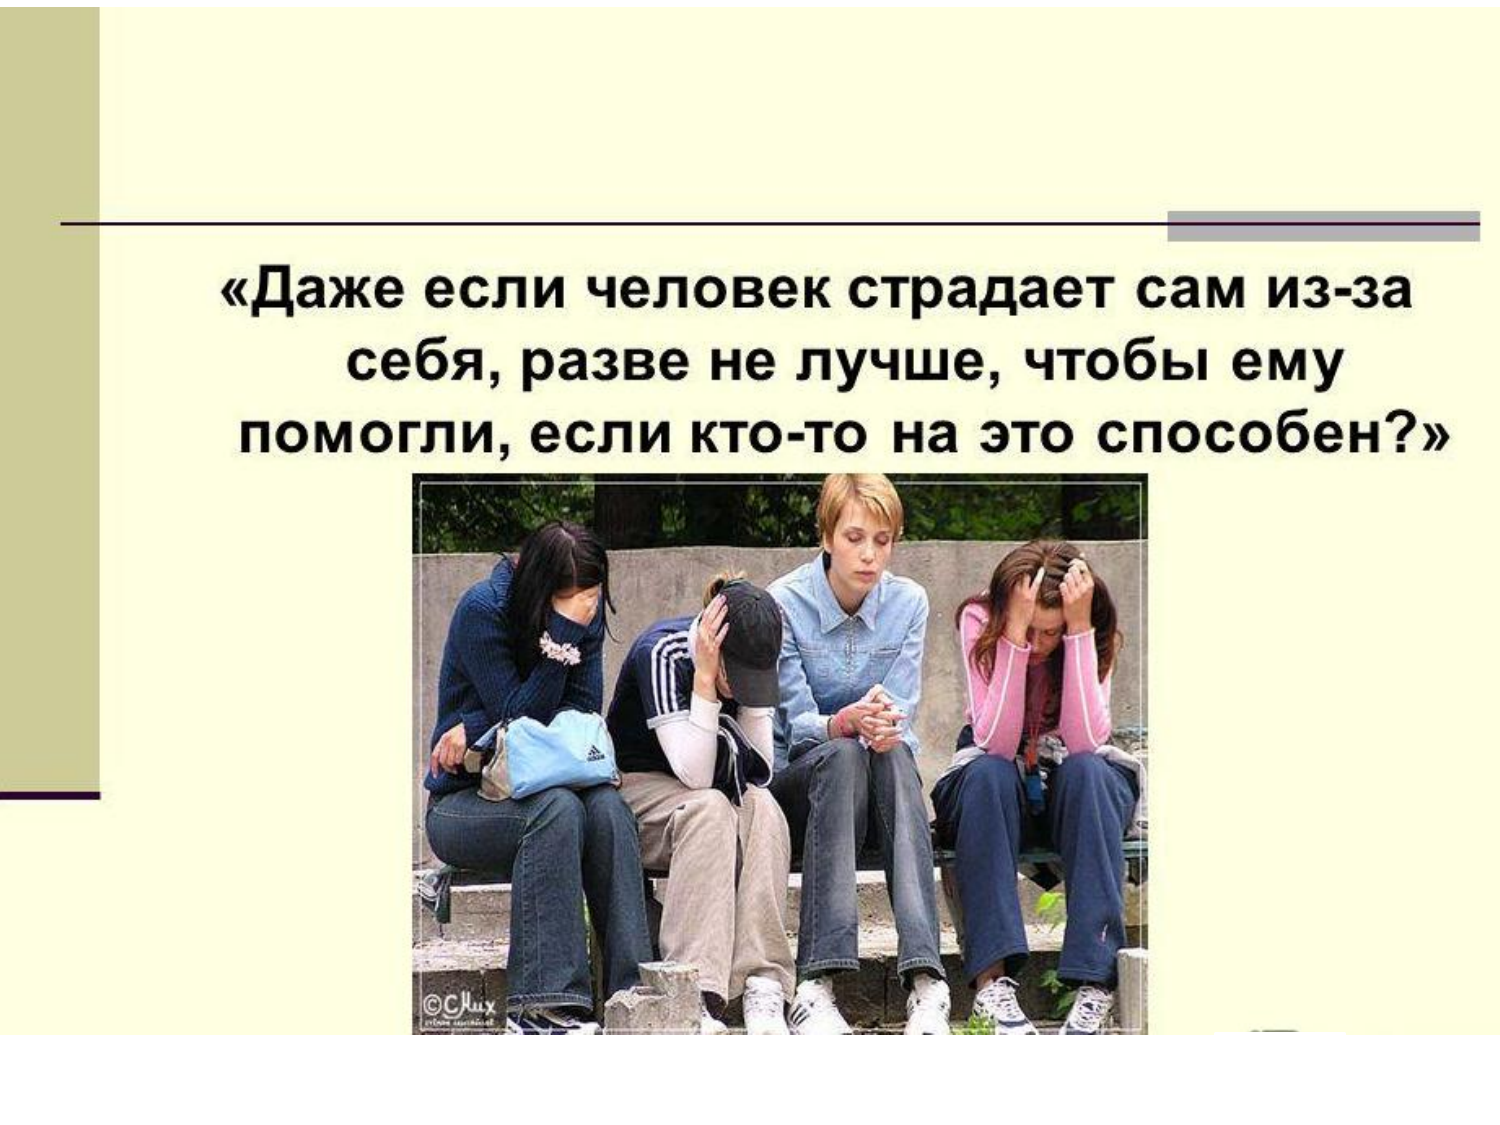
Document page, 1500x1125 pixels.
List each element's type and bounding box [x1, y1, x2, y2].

text_box [0, 6, 1500, 1093]
